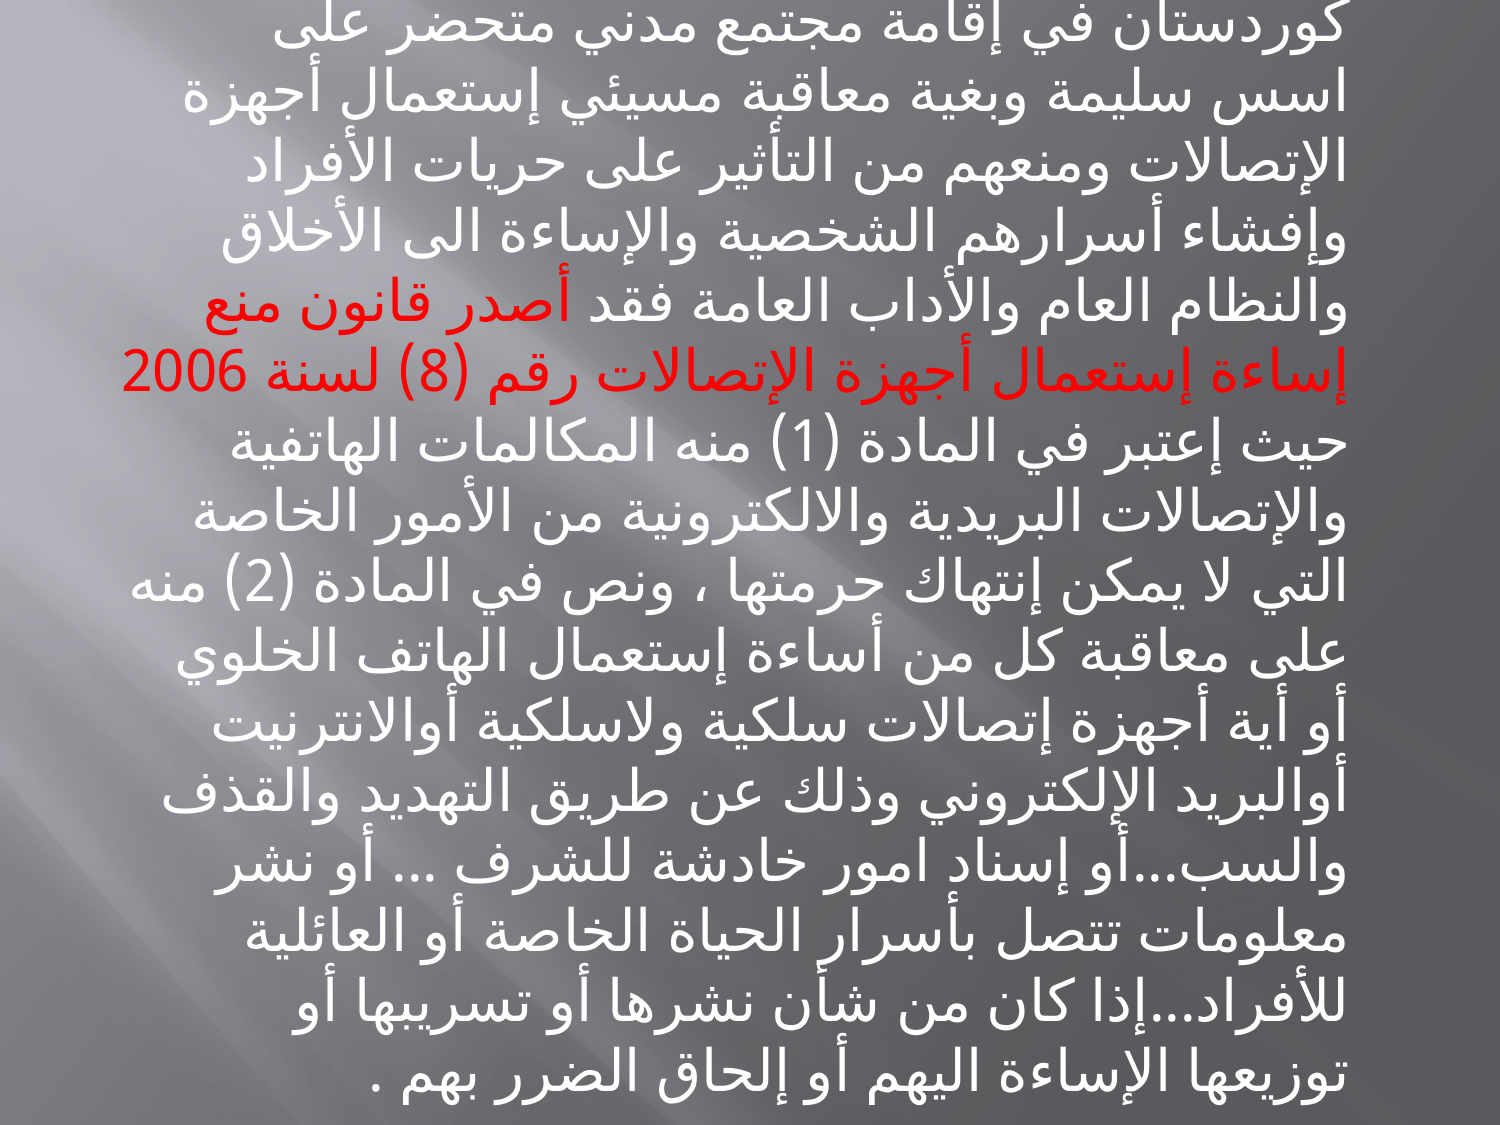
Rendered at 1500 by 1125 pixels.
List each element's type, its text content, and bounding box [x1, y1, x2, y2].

list وفي إطار ذلك وإنطلاقاً من نهج حكومة إقليم كوردستان في إقامة مجتمع مدني متحضر على اسس سليمة وبغية معاقبة مسيئي إستعمال أجهزة الإتصالات ومنعهم من التأثير على حريات الأفراد وإفشاء أسرارهم الشخصية والإساءة الى الأخلاق والنظام العام والأداب العامة فقد أصدر قانون منع إساءة إستعمال أجهزة الإتصالات رقم (8) لسنة 2006 حيث إعتبر في المادة (1) منه المكالمات الهاتفية والإتصالات البريدية والالكترونية من الأمور الخاصة التي لا يمكن إنتهاك حرمتها ، ونص في المادة (2) منه على معاقبة كل من أساءة إستعمال الهاتف الخلوي أو أية أجهزة إتصالات سلكية ولاسلكية أوالانترنيت أوالبريد الإلكتروني وذلك عن طريق التهديد والقذف والسب...أو إسناد امور خادشة للشرف ... أو نشر معلومات تتصل بأسرار الحياة الخاصة أو العائلية للأفراد...إذا كان من شأن نشرها أو تسريبها أو توزيعها الإساءة اليهم أو إلحاق الضرر بهم . [105, 0, 1456, 649]
